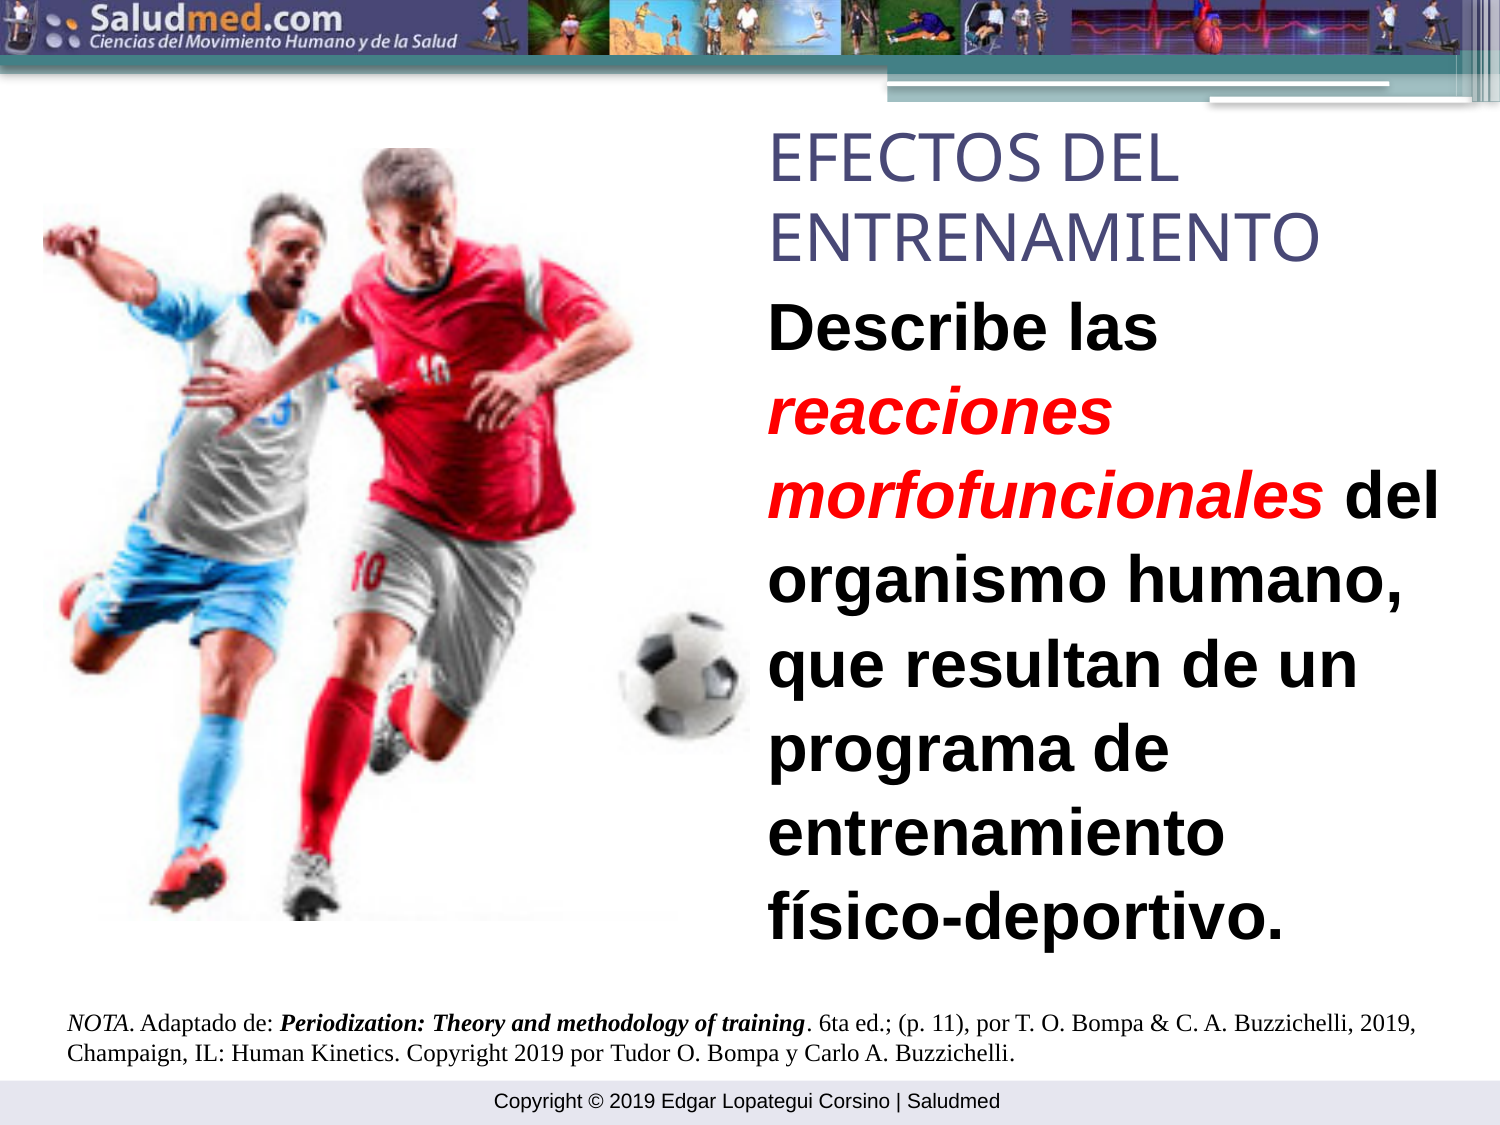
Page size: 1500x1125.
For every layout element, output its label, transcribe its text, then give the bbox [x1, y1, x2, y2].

text_box Describe las reacciones morfofuncionales del organismo humano, que resultan de un programa de entrenamiento físico-deportivo. [752, 285, 1483, 976]
picture [0, 0, 1460, 55]
text_box NOTA. Adaptado de: Periodization: Theory and methodology of training. 6ta ed.; (p. 11), por T. O. Bompa & C. A. Buzzichelli, 2019, Champaign, IL: Human Kinetics. Copyright 2019 por Tudor O. Bompa y Carlo A. Buzzichelli. [52, 999, 1459, 1059]
text_box EFECTOS DEL ENTRENAMIENTO [752, 104, 1450, 285]
picture [43, 148, 751, 921]
